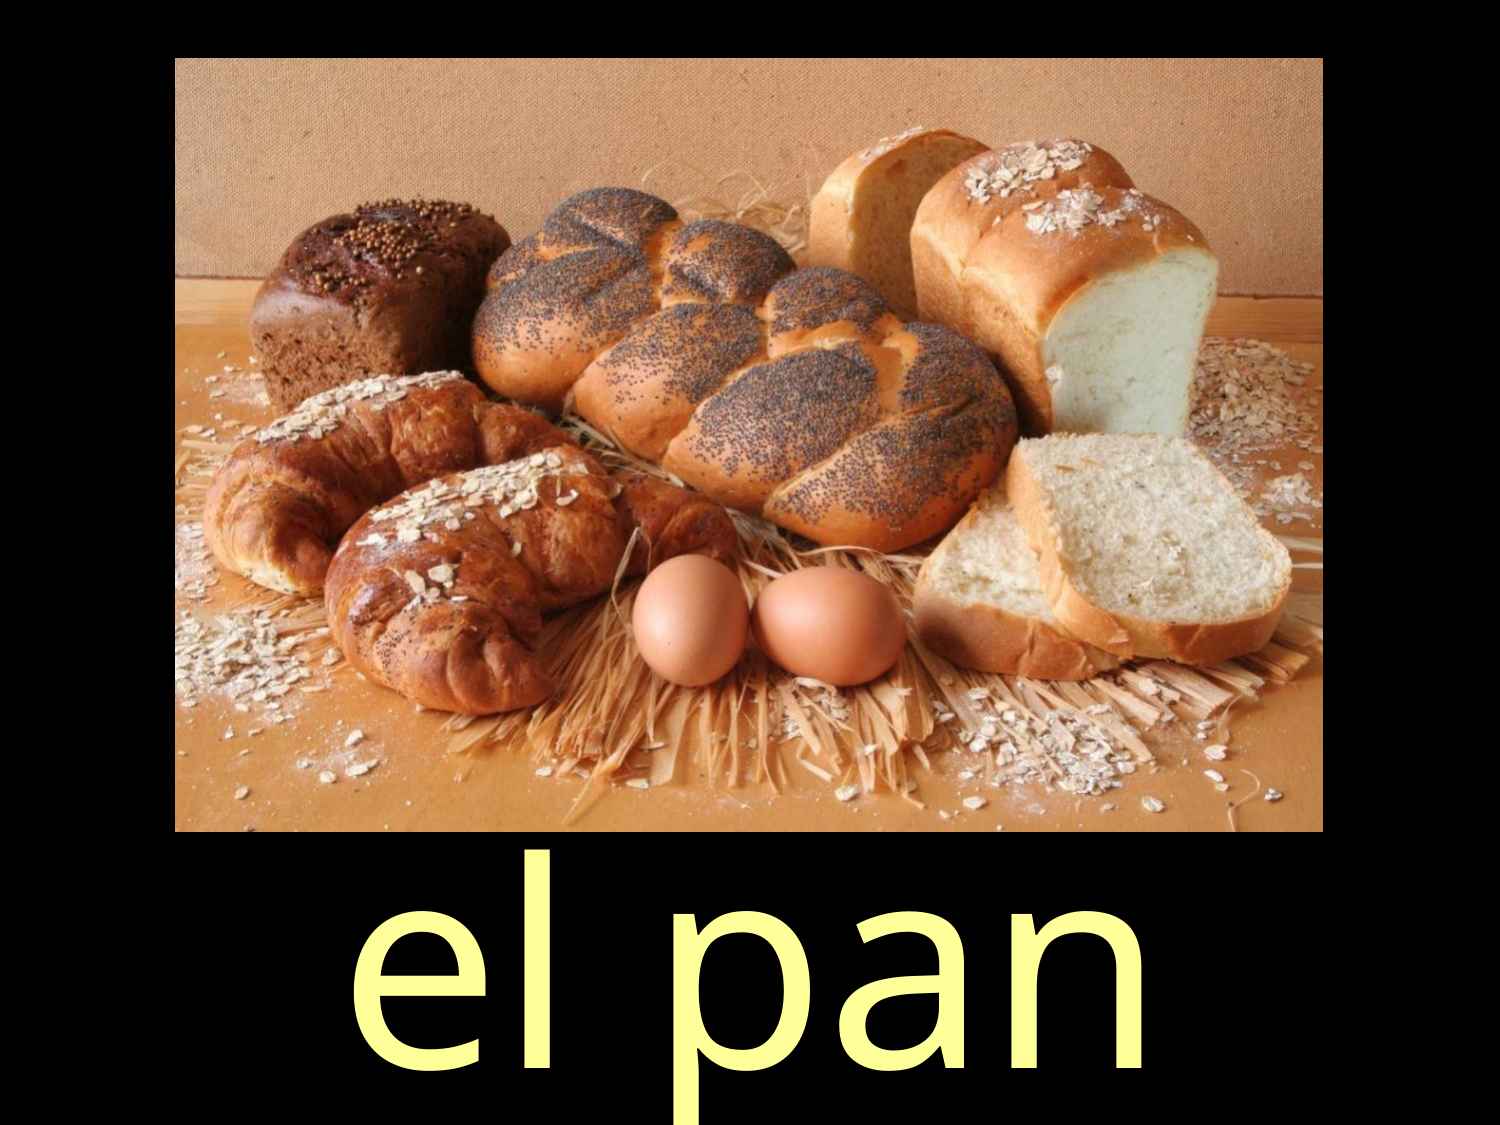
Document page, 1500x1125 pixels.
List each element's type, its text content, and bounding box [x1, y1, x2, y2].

text_box el pan [323, 840, 1181, 1125]
picture [175, 58, 1323, 833]
